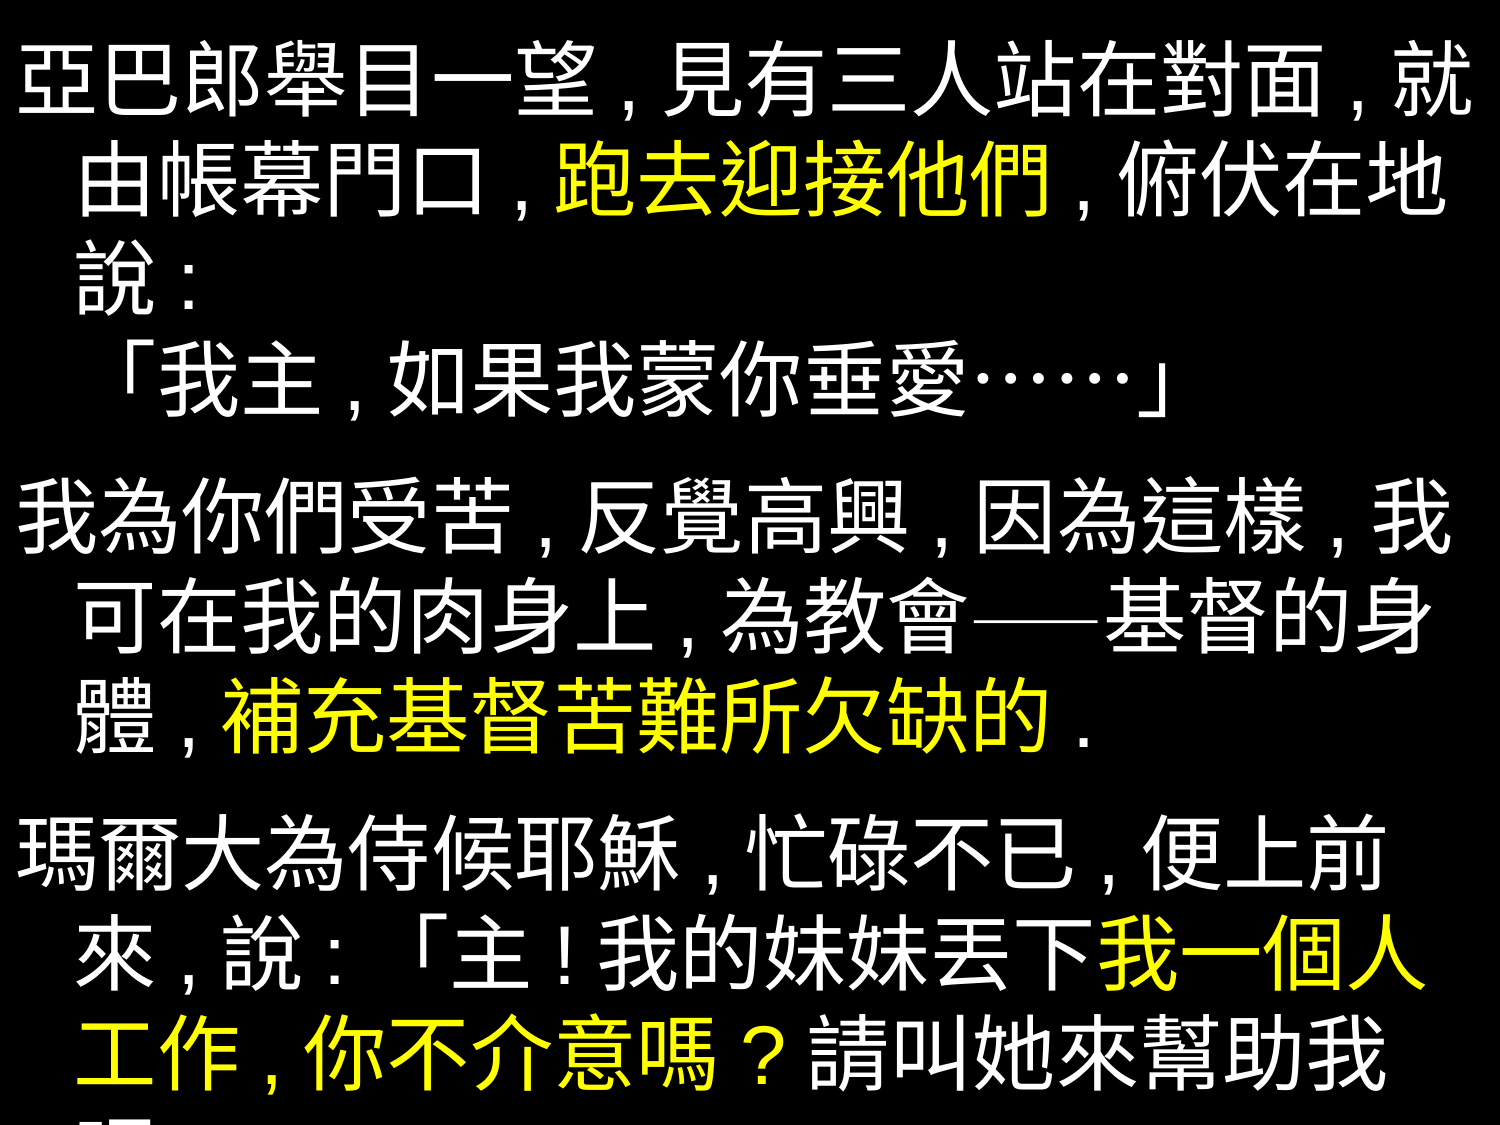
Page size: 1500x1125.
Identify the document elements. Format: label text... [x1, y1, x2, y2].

subtitle 亞巴郎舉目一望,見有三人站在對面,就由帳幕門口,跑去迎接他們,俯伏在地說: 「我主,如果我蒙你垂愛……」 我為你們受苦,反覺高興,因為這樣,我可在我的肉身上,為教會——基督的身體,補充基督苦難所欠缺的. 瑪爾大為侍候耶穌,忙碌不已,便上前來,說:「主!我的妹妹丟下我一個人工作,你不介意嗎?請叫她來幫助我吧!」 [0, 19, 1500, 1106]
